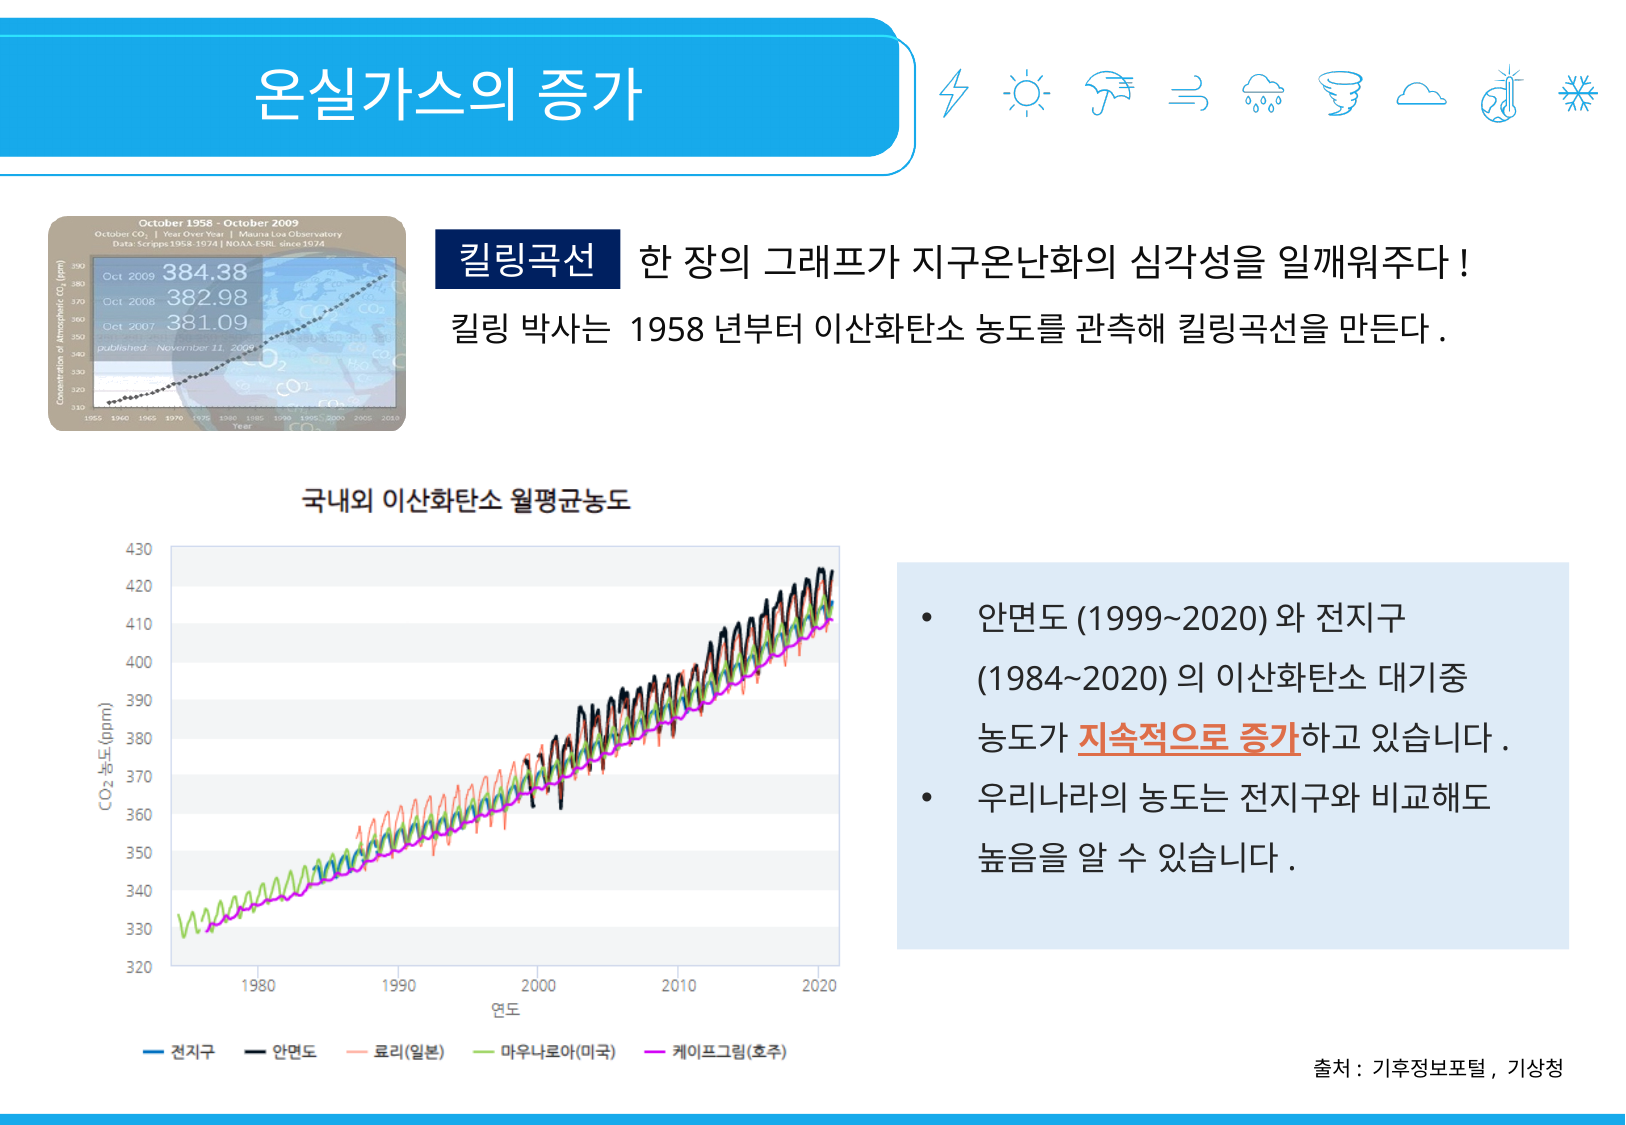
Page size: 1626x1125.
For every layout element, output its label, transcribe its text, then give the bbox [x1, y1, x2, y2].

text_box 온실가스의 증가 [0, 50, 898, 136]
picture [0, 13, 919, 180]
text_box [45, 216, 1580, 431]
picture [88, 467, 852, 1073]
picture [939, 63, 1598, 123]
text_box 출처: 기후정보포털, 기상청 [1018, 1048, 1580, 1088]
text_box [897, 562, 1570, 950]
